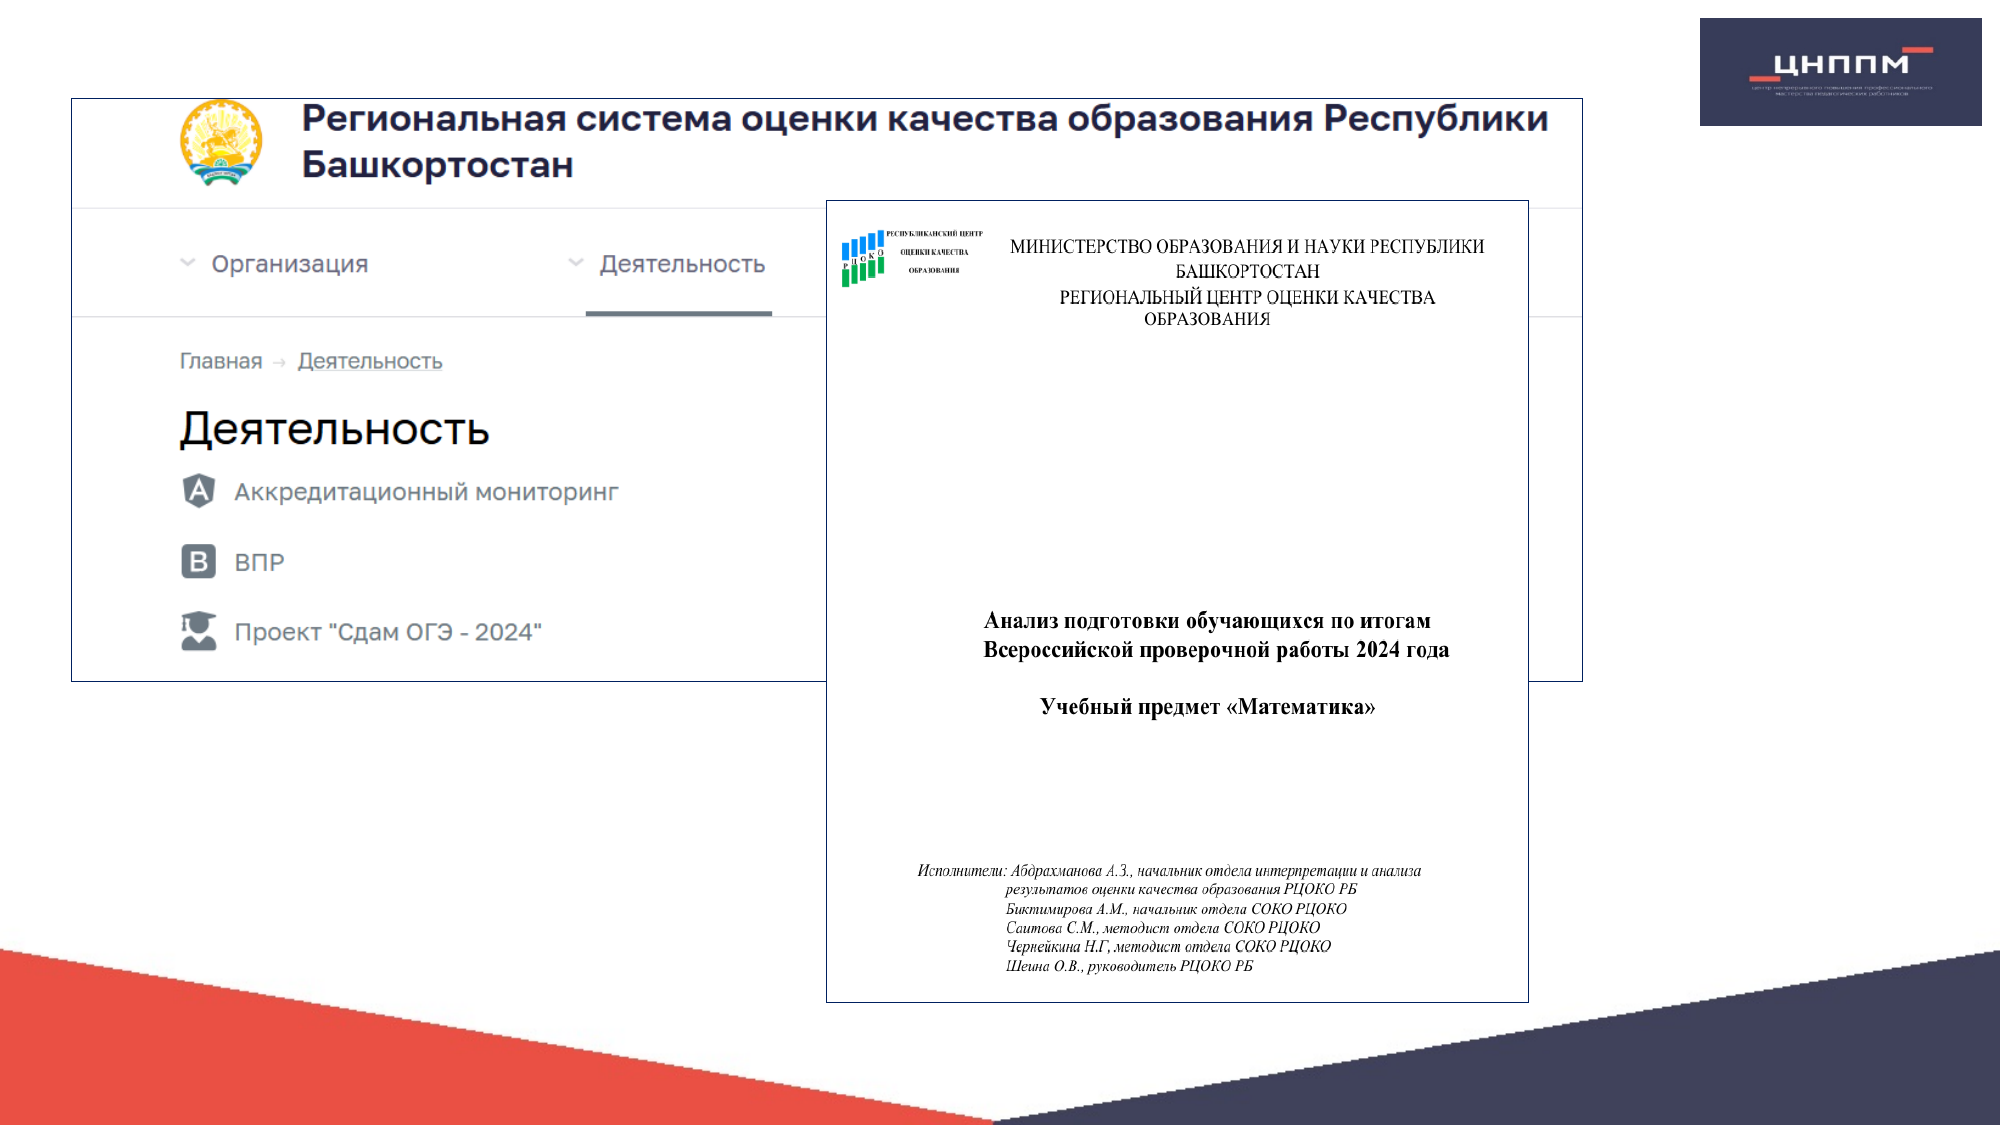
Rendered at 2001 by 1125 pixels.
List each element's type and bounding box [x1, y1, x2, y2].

picture [1700, 18, 1982, 126]
picture [71, 98, 1583, 1003]
list [0, 3, 2000, 1125]
